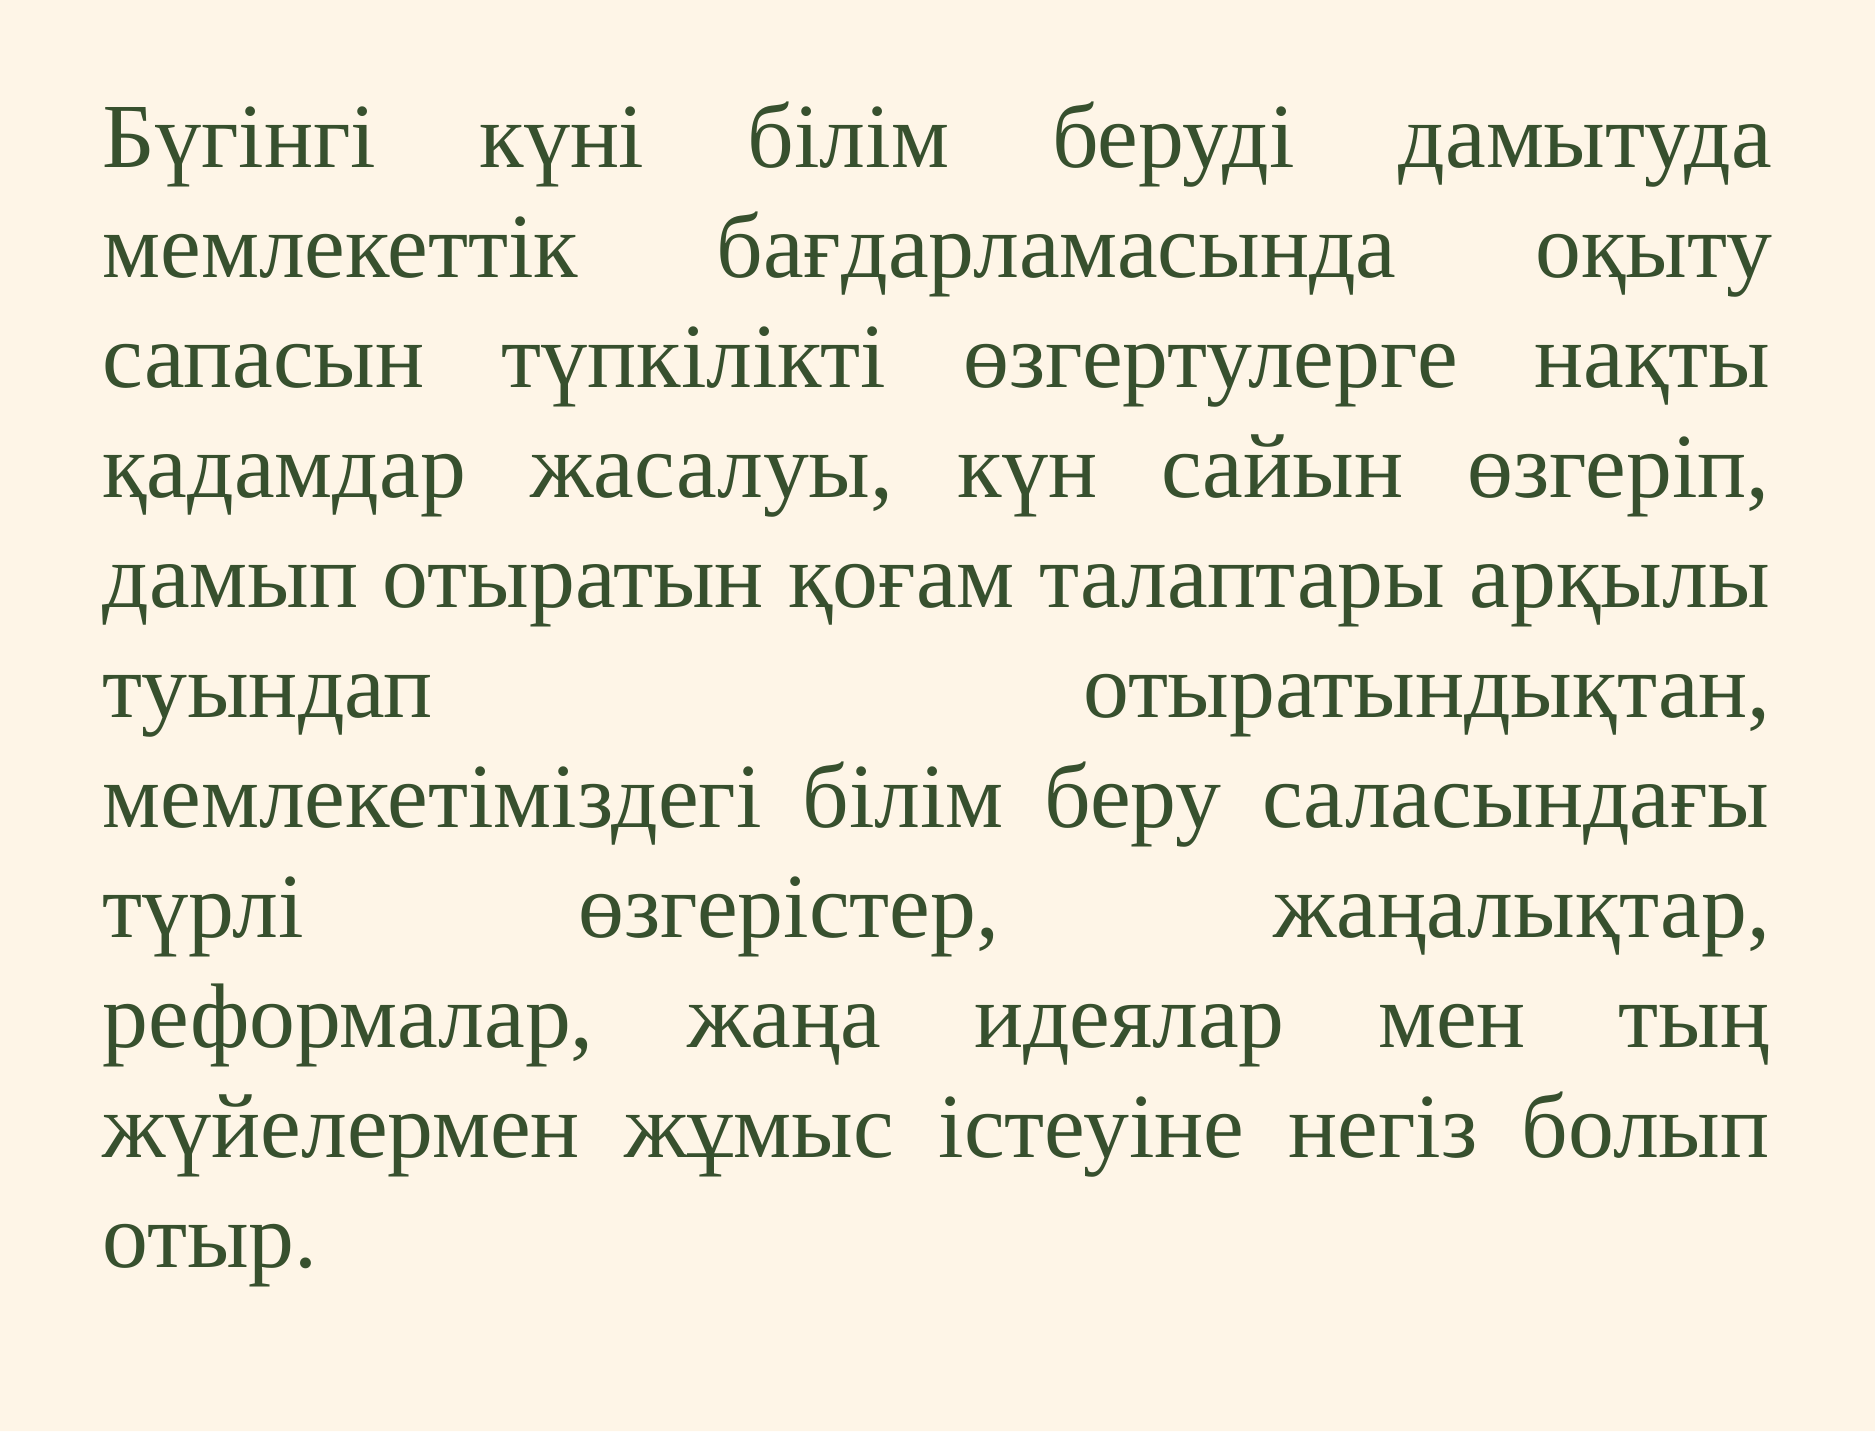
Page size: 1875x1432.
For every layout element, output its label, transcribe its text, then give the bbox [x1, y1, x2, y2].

title Бүгінгі күні білім беруді дамытуда мемлекеттік бағдарламасында оқыту сапасын түпкілікті өзгертулерге нақты қадамдар жасалуы, күн сайын өзгеріп, дамып отыратын қоғам талаптары арқылы туындап отыратындықтан, мемлекетіміздегі білім беру саласындағы түрлі өзгерістер, жаңалықтар, реформалар, жаңа идеялар мен тың жүйелермен жұмыс істеуіне негіз болып отыр. [102, 75, 1773, 1298]
